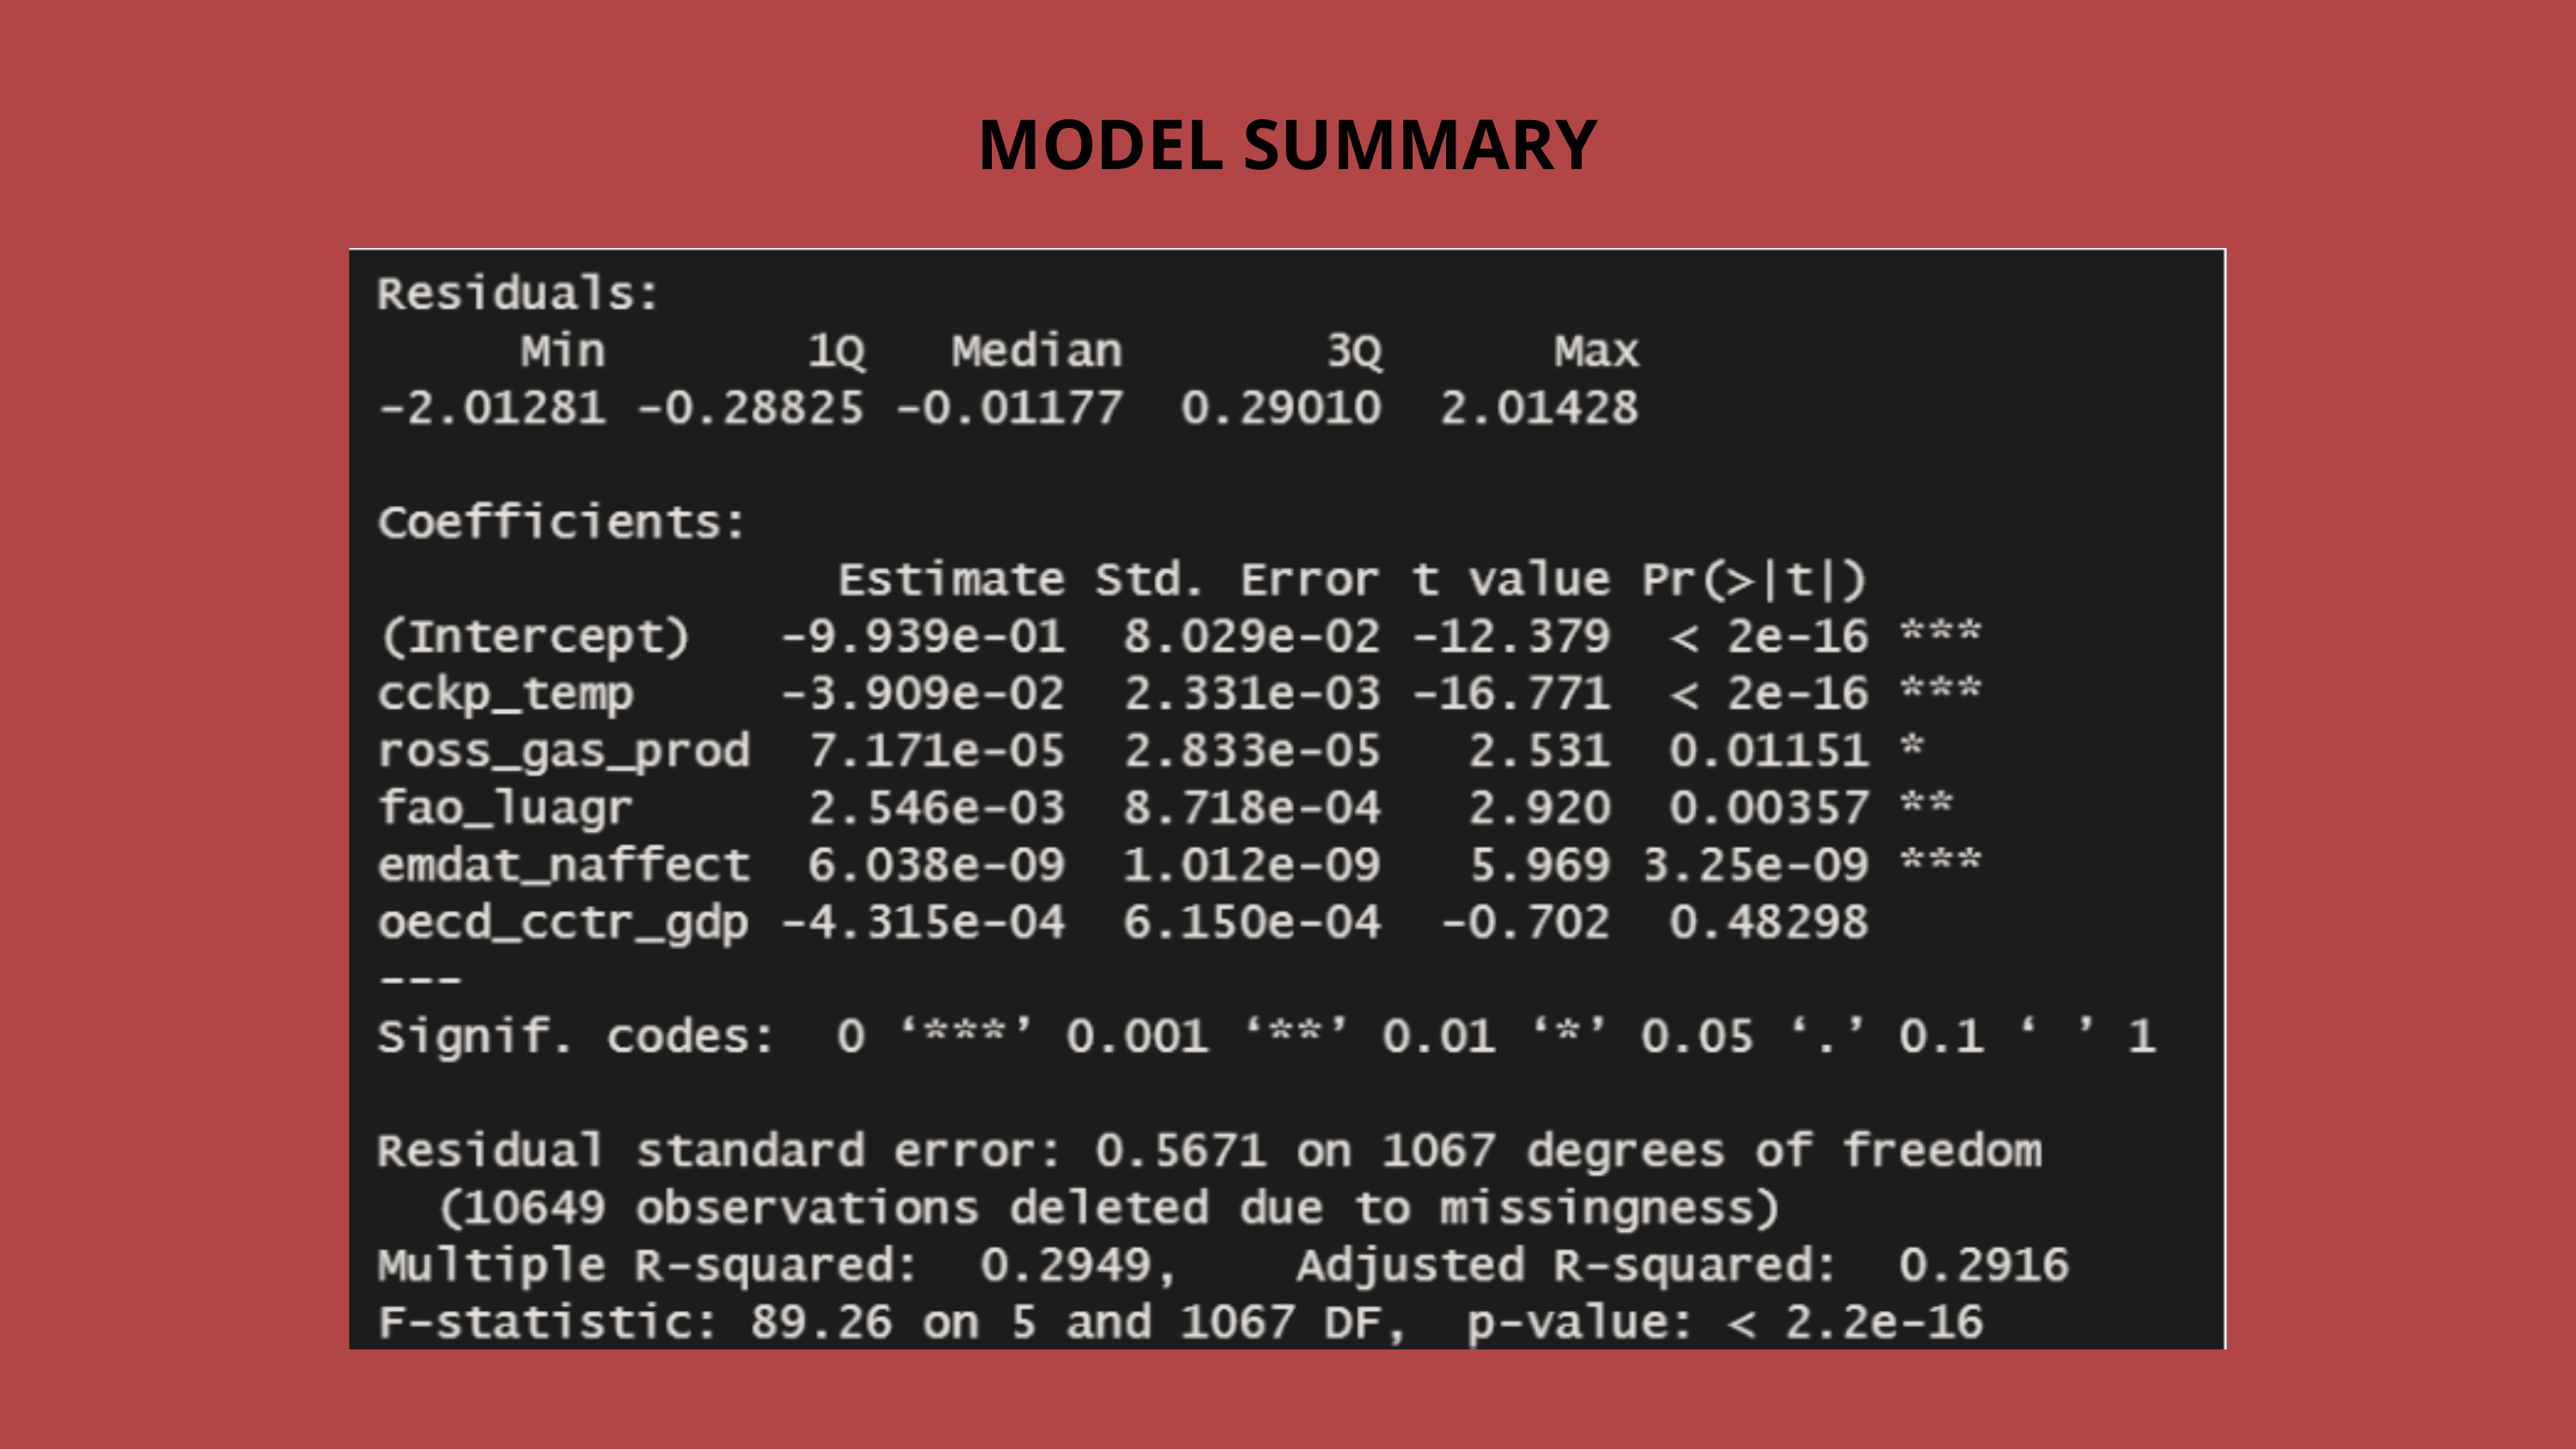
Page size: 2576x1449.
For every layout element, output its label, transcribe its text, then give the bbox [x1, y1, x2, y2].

text_box [349, 248, 2227, 1349]
text_box MODEL SUMMARY [455, 107, 2121, 184]
